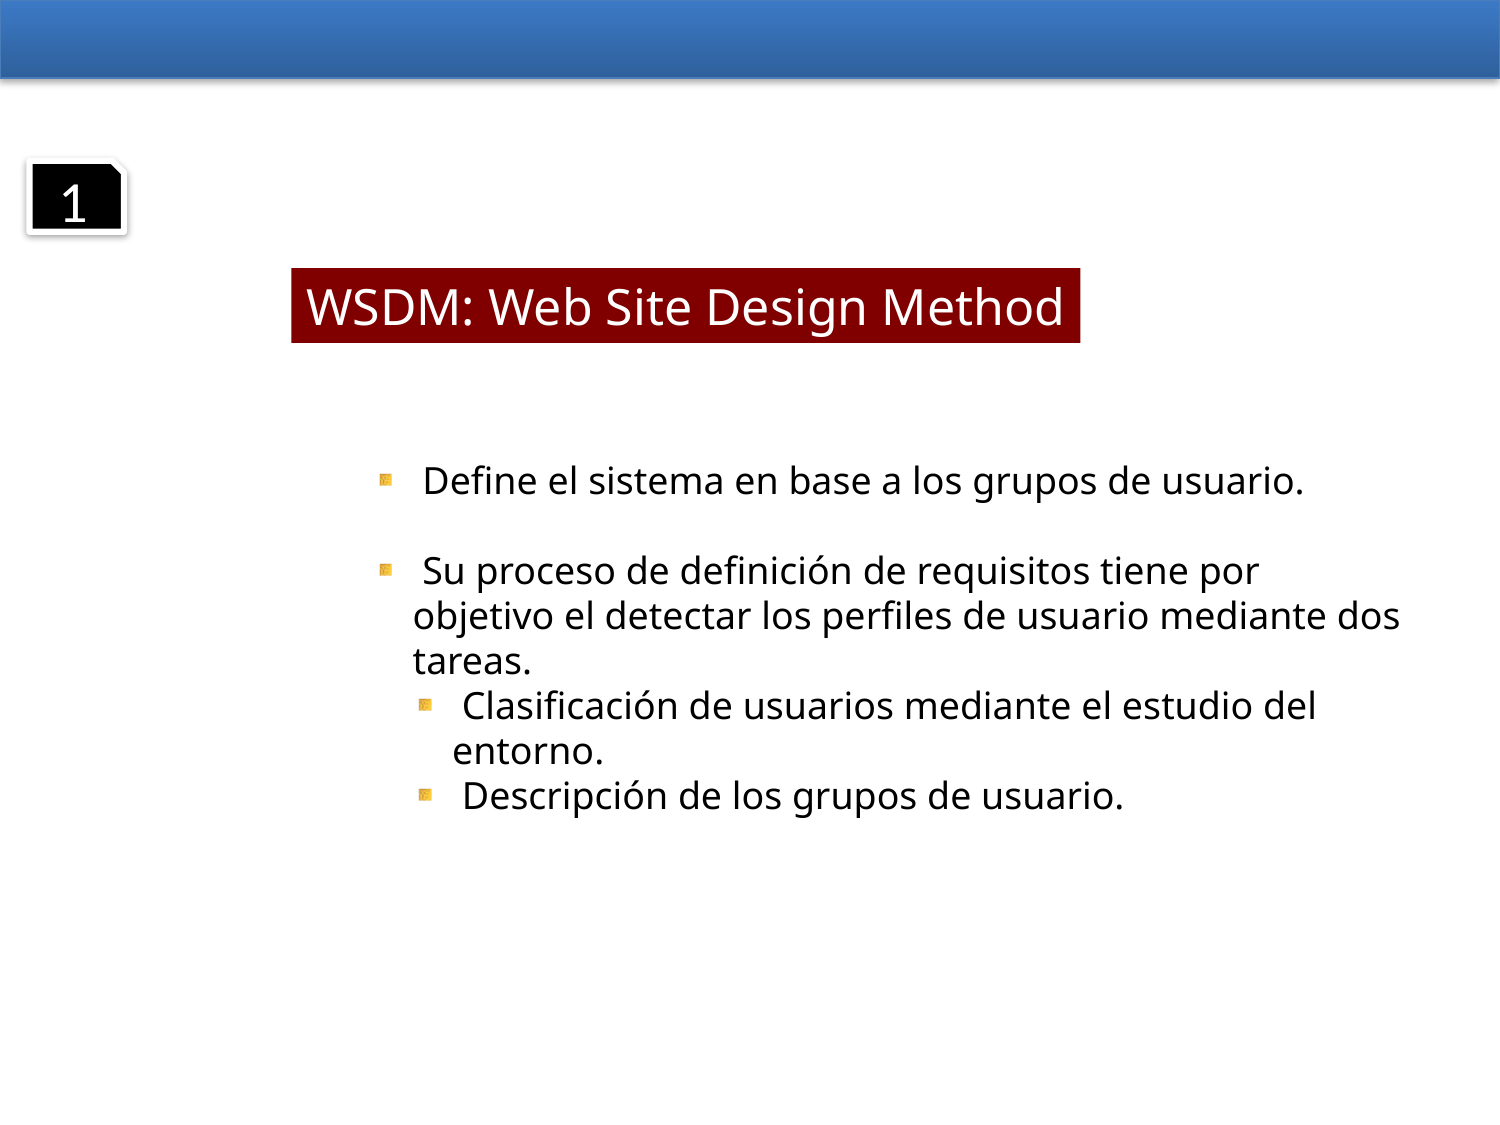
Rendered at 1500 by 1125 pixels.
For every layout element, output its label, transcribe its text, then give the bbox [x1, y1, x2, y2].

picture [416, 786, 435, 804]
picture [416, 696, 435, 714]
picture [377, 561, 395, 579]
text_box WSDM: Web Site Design Method [291, 268, 1081, 343]
picture [377, 471, 395, 489]
text_box 1 [26, 157, 128, 235]
text_box Define el sistema en base a los grupos de usuario. Su proceso de definición de requisitos tiene por objetivo el detectar los perfiles de usuario mediante dos tareas. Clasificación de usuarios mediante el estudio del entorno. Descripción de los grupos de usuario. [362, 449, 1425, 825]
